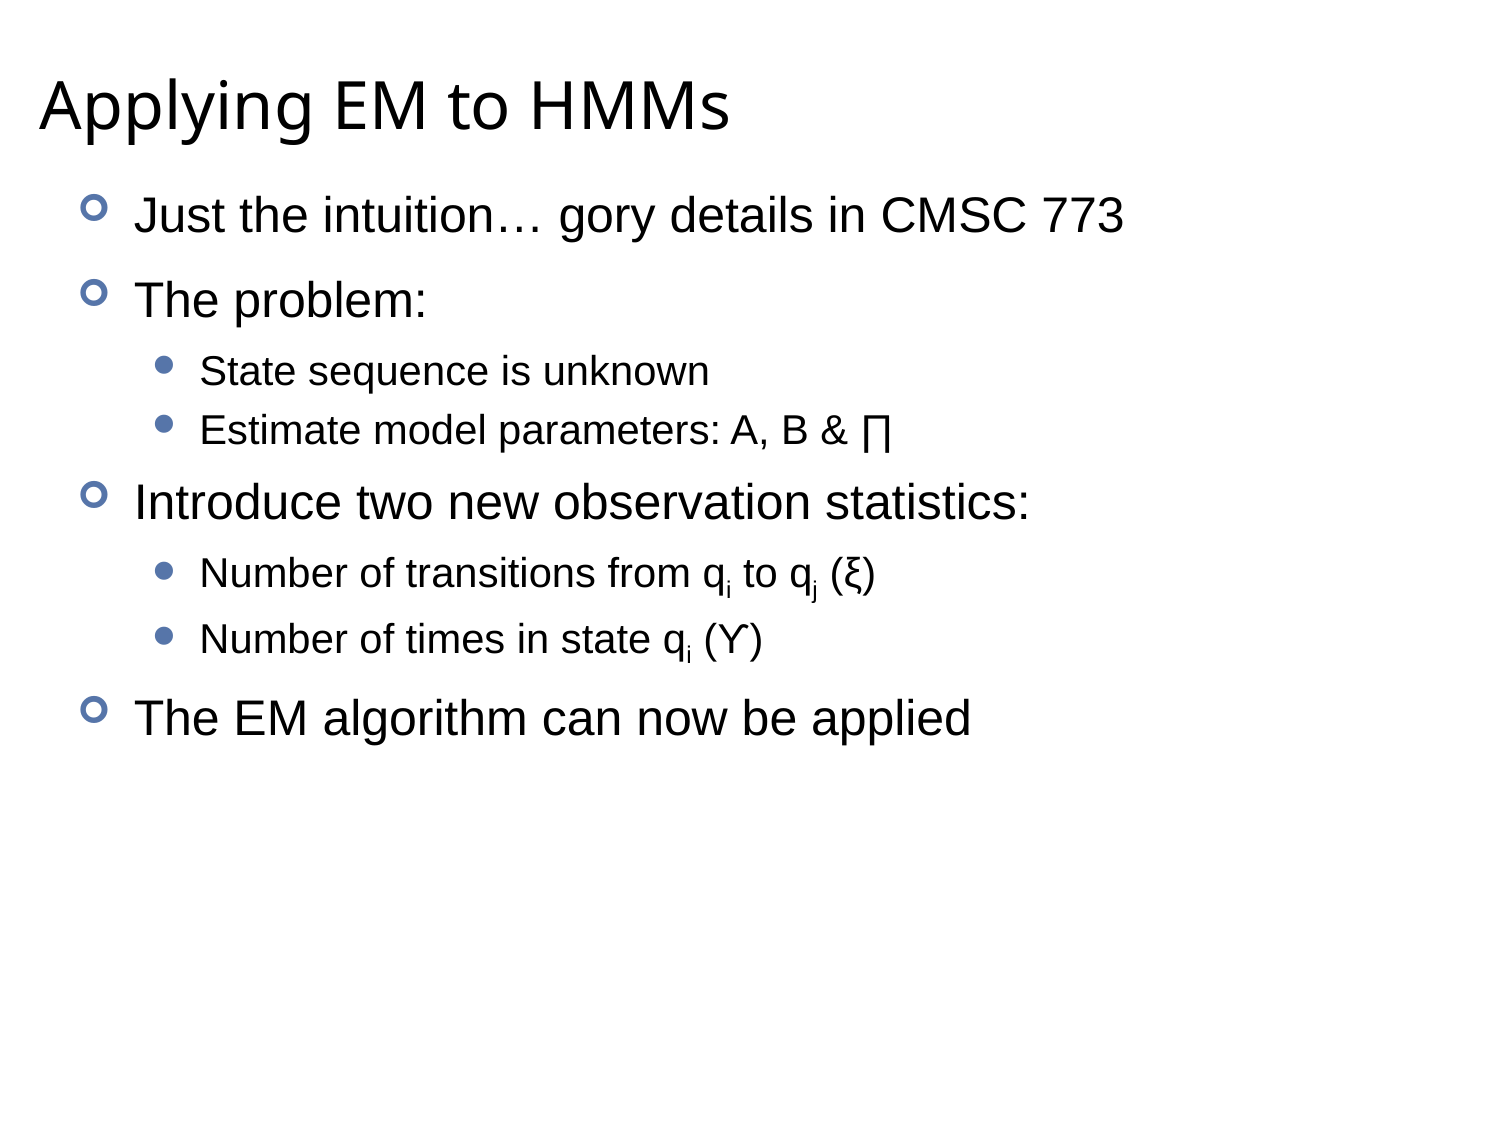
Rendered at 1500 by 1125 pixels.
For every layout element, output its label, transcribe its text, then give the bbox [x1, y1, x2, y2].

title Applying EM to HMMs [24, 18, 1451, 188]
list Just the intuition… gory details in CMSC 773 The problem: State sequence is unknown Estimate model parameters: A, B & ∏ Introduce two new observation statistics: Number of transitions from qi to qj (ξ) Number of times in state qi (ϒ) The EM algorithm can now be applied [62, 174, 1451, 1013]
